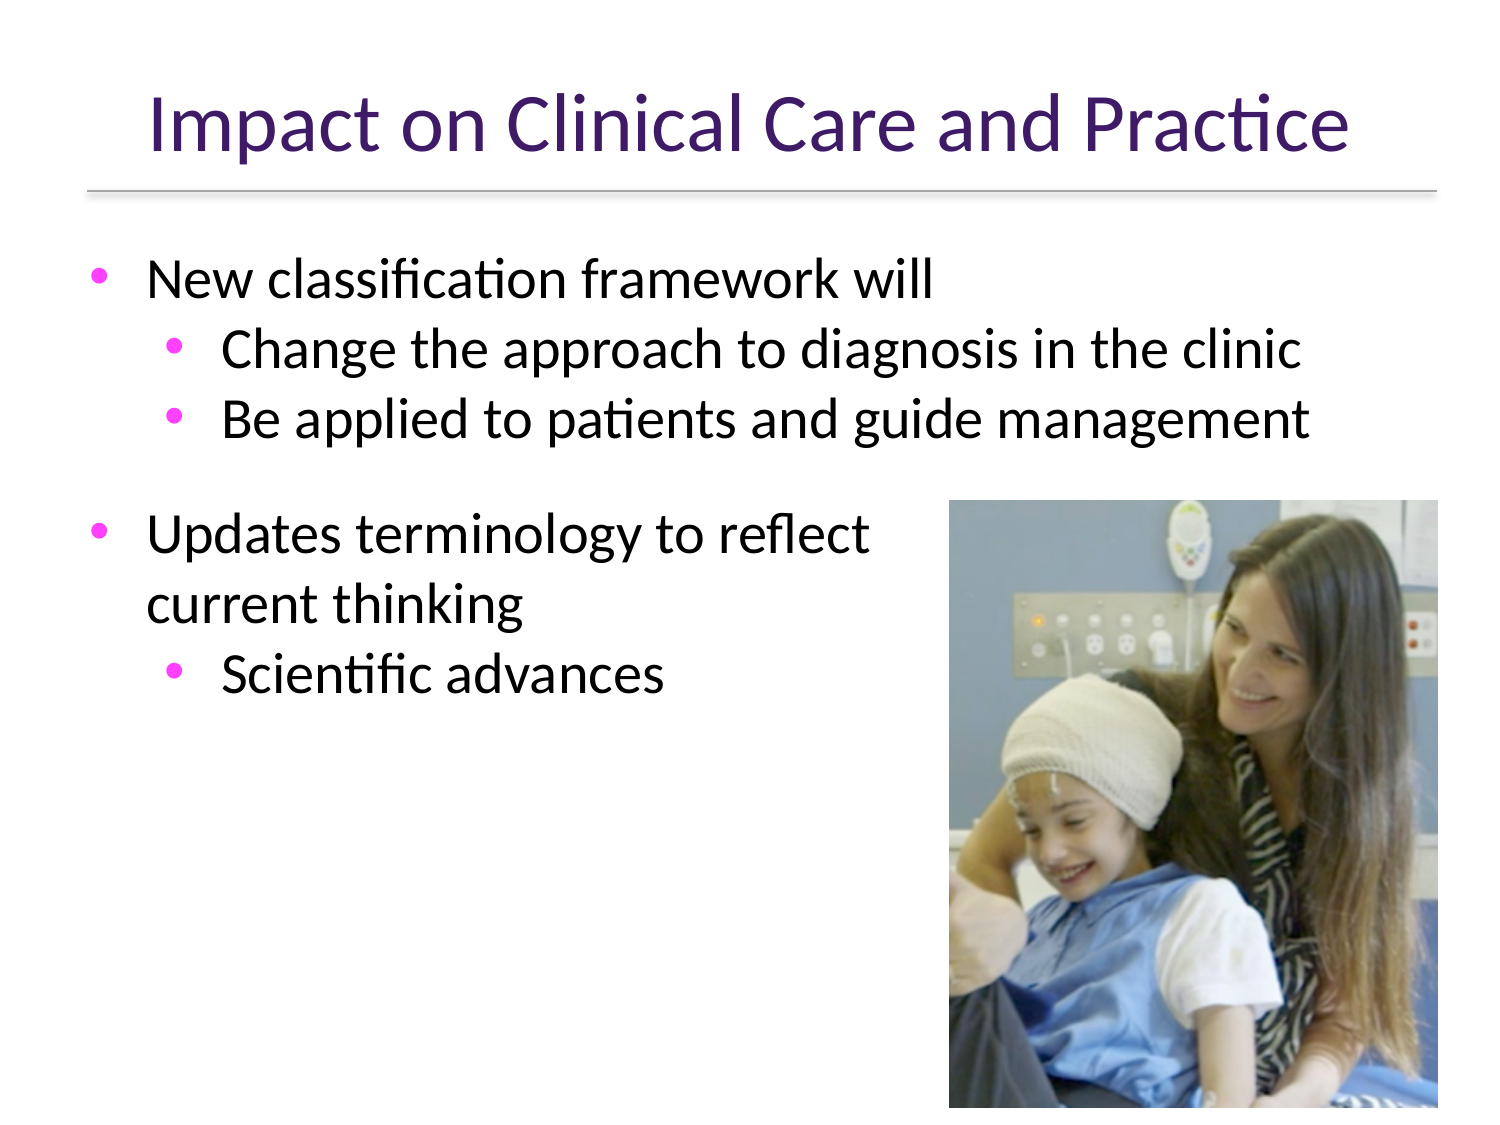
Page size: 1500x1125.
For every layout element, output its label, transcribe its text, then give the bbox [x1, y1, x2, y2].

text_box New classification framework will Change the approach to diagnosis in the clinic Be applied to patients and guide management Updates terminology to reflect current thinking Scientific advances [74, 233, 1425, 713]
title Impact on Clinical Care and Practice [75, 45, 1425, 192]
picture [948, 499, 1438, 1109]
